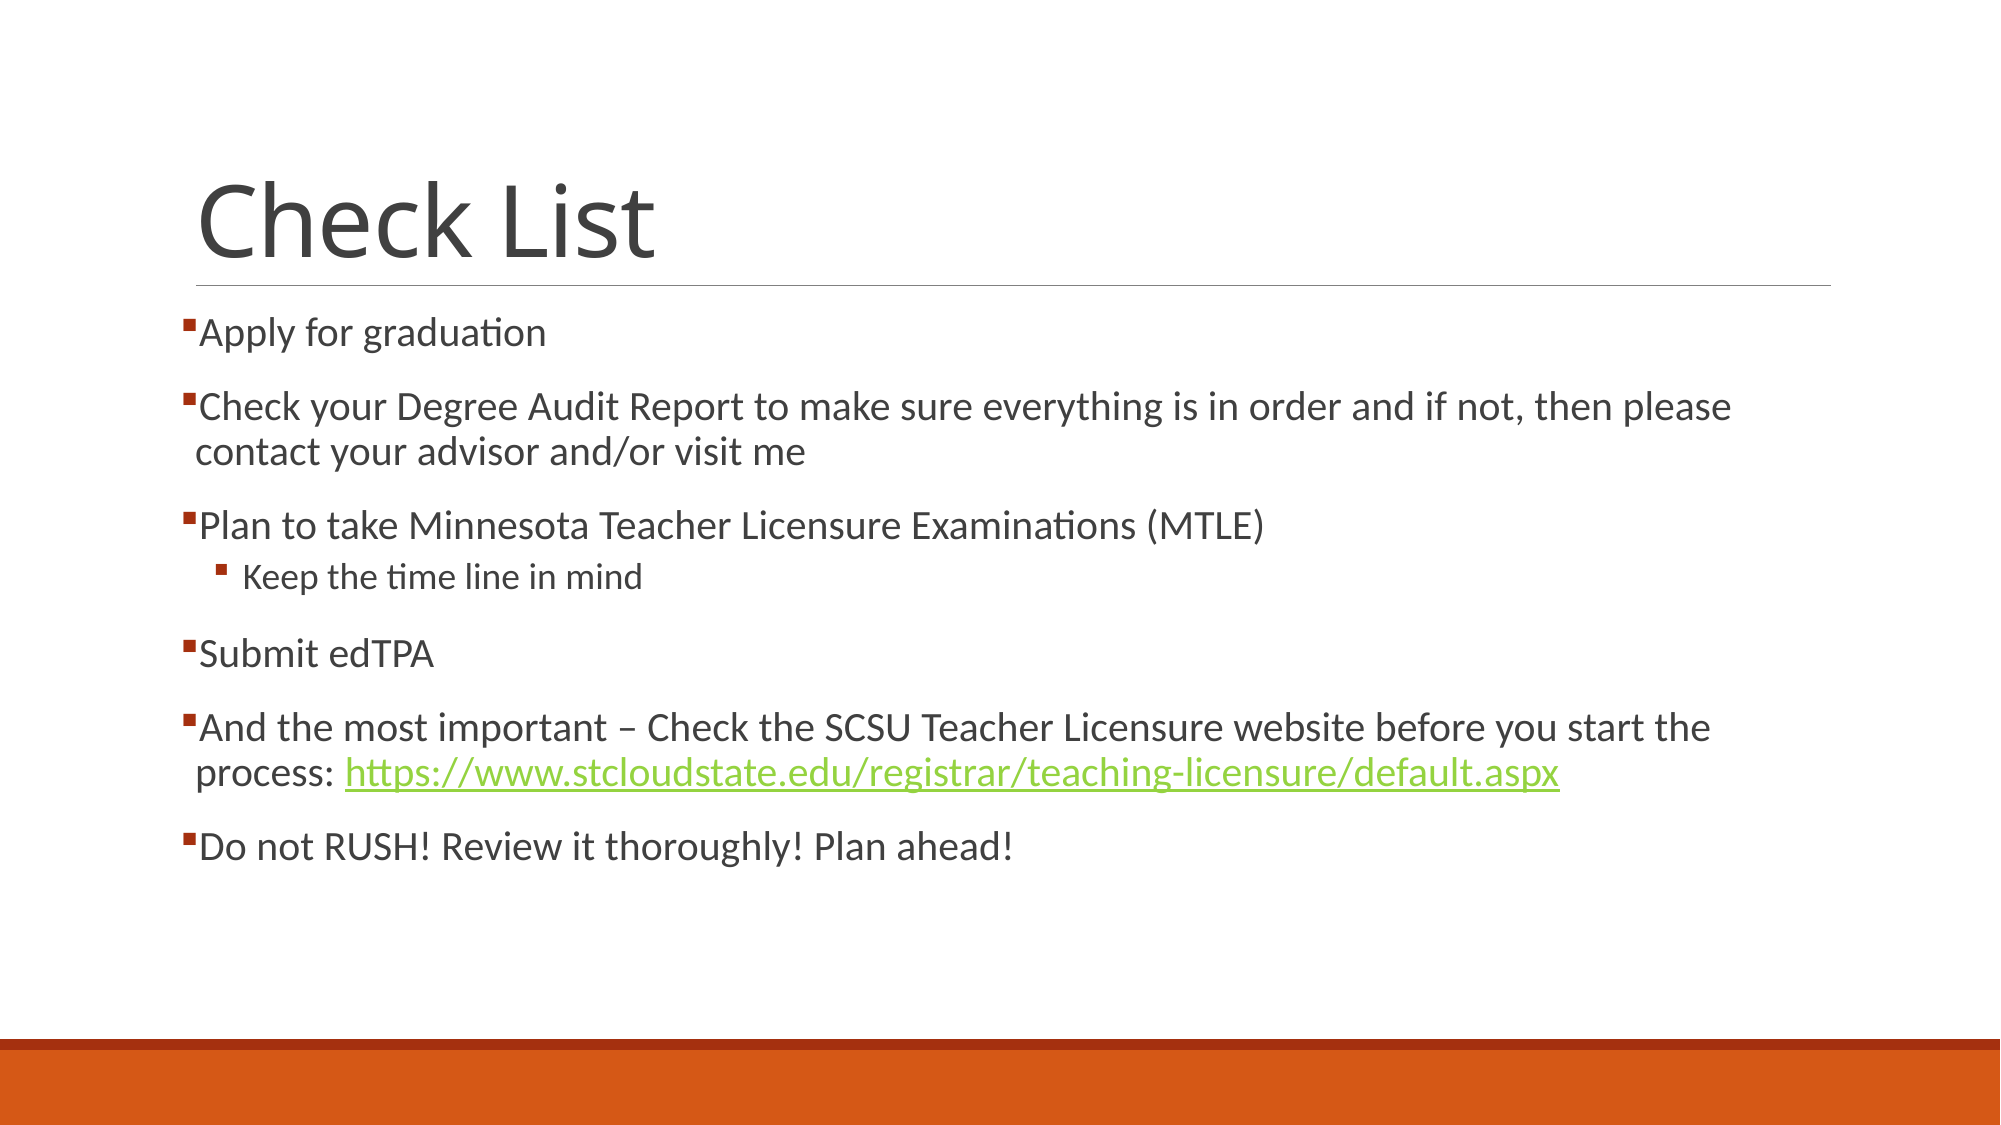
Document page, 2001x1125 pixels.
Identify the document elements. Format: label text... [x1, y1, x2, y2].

list Apply for graduation Check your Degree Audit Report to make sure everything is in order and if not, then please contact your advisor and/or visit me Plan to take Minnesota Teacher Licensure Examinations (MTLE) Keep the time line in mind Submit edTPA And the most important – Check the SCSU Teacher Licensure website before you start the process: https://www.stcloudstate.edu/registrar/teaching-licensure/default.aspx Do not RUSH! Review it thoroughly! Plan ahead! [180, 302, 1830, 963]
title Check List [180, 47, 1830, 285]
